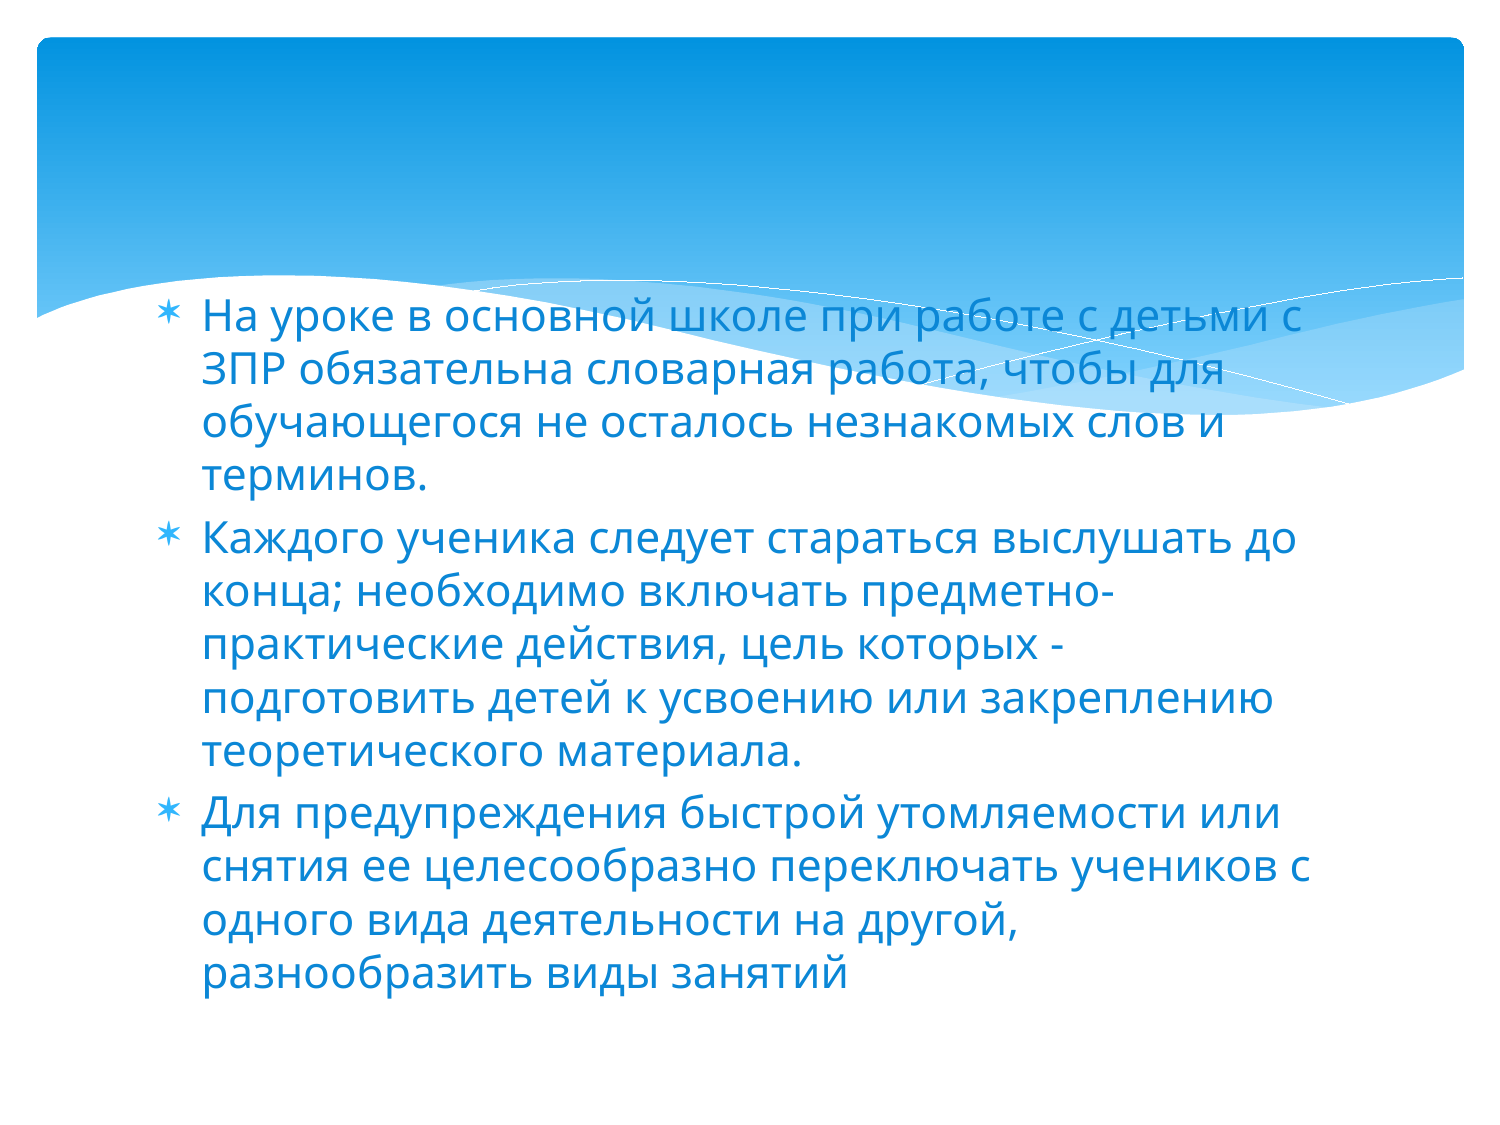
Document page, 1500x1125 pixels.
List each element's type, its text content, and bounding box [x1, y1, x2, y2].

list На уроке в основной школе при работе с детьми с ЗПР обязательна словарная работа, чтобы для обучающегося не осталось незнакомых слов и терминов. Каждого ученика следует стараться выслушать до конца; необходимо включать предметно-практические действия, цель которых - подготовить детей к усвоению или закреплению теоретического материала. Для предупреждения быстрой утомляемости или снятия ее целесообразно переключать учеников с одного вида деятельности на другой, разнообразить виды занятий [143, 278, 1359, 1005]
